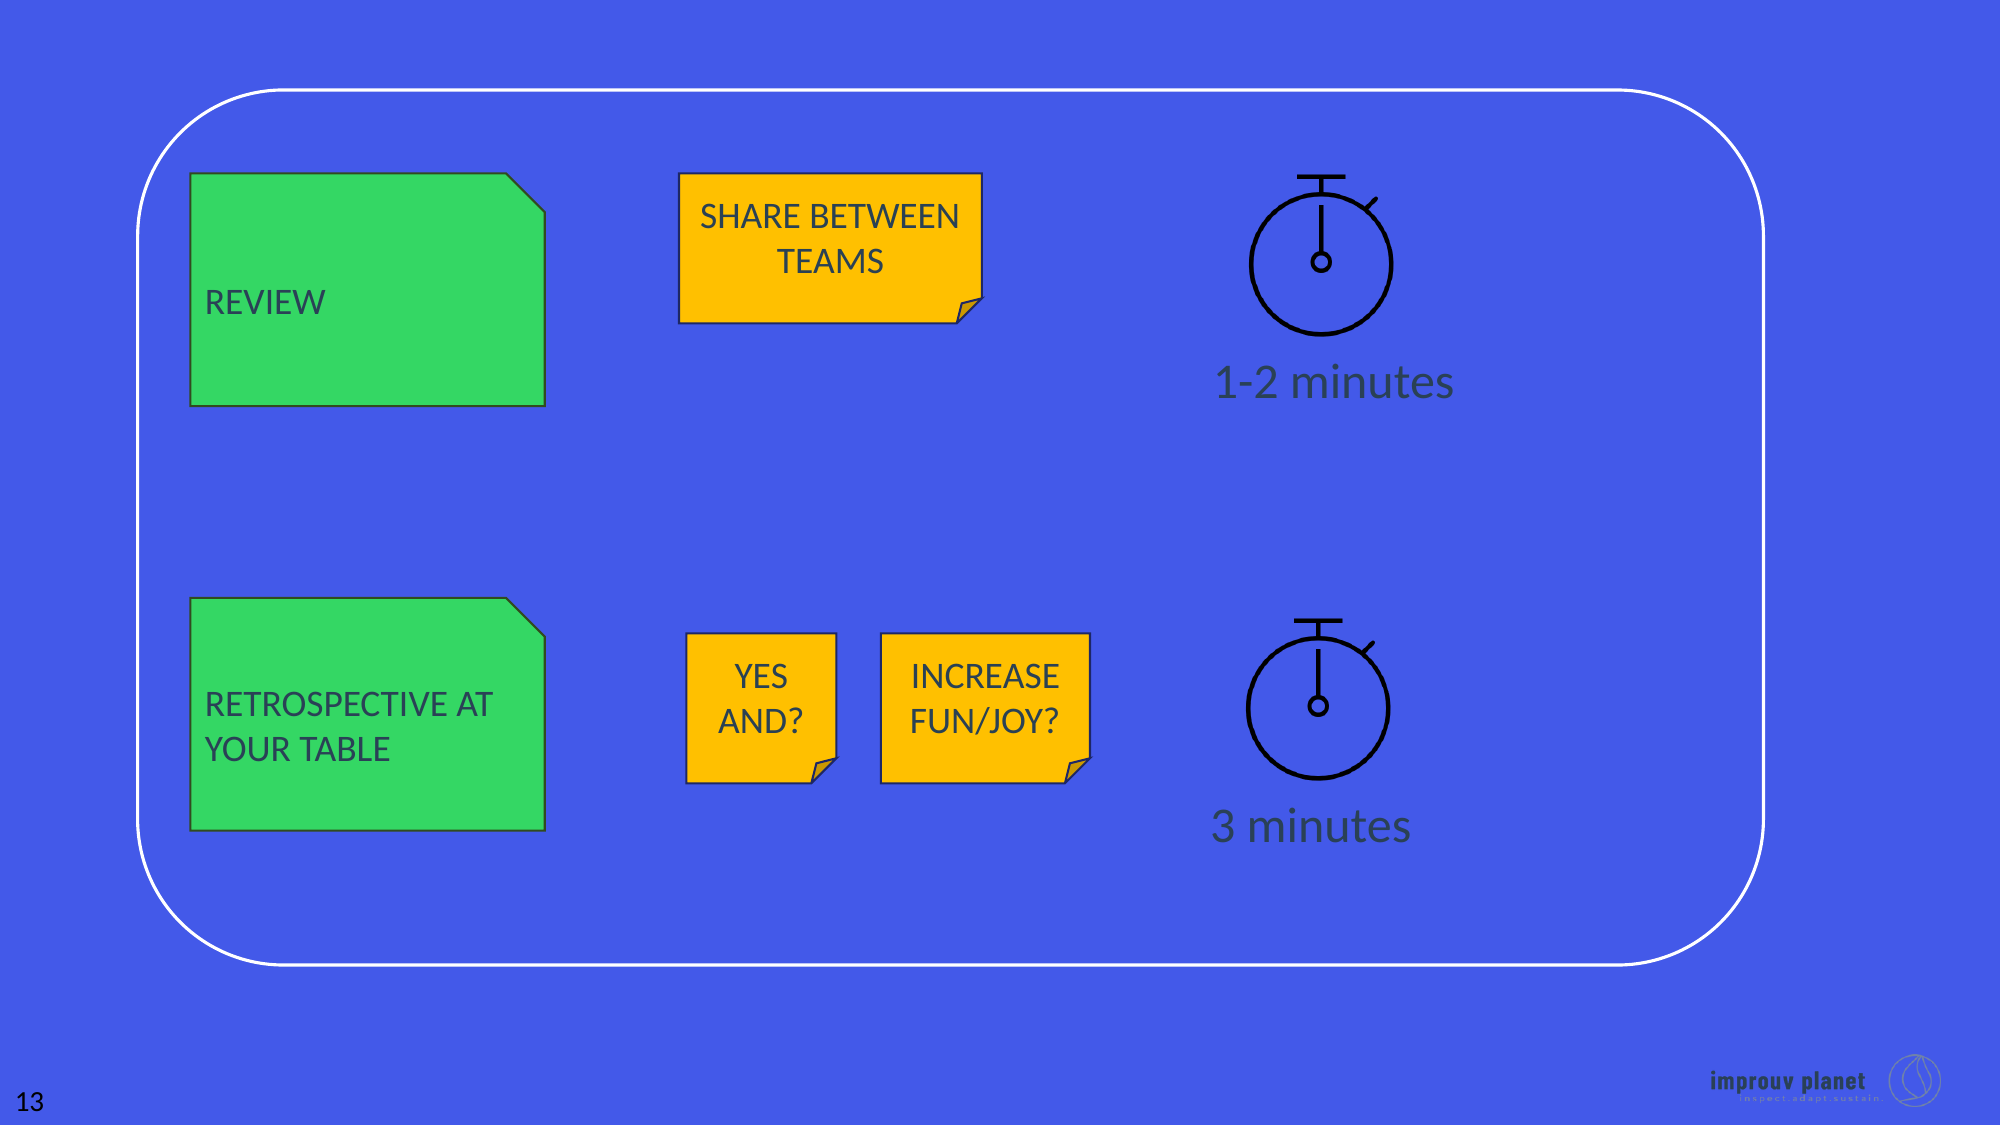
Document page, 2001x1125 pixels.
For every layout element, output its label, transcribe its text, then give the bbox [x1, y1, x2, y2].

text_box RETROSPECTIVE AT YOUR TABLE [189, 596, 546, 832]
text_box INCREASE FUN/JOY? [879, 632, 1094, 785]
slide_number 13 [0, 1075, 82, 1125]
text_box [190, 148, 1472, 417]
text_box [136, 88, 1766, 967]
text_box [1194, 592, 1428, 861]
text_box YES AND? [685, 632, 840, 785]
picture [1711, 1054, 1941, 1107]
